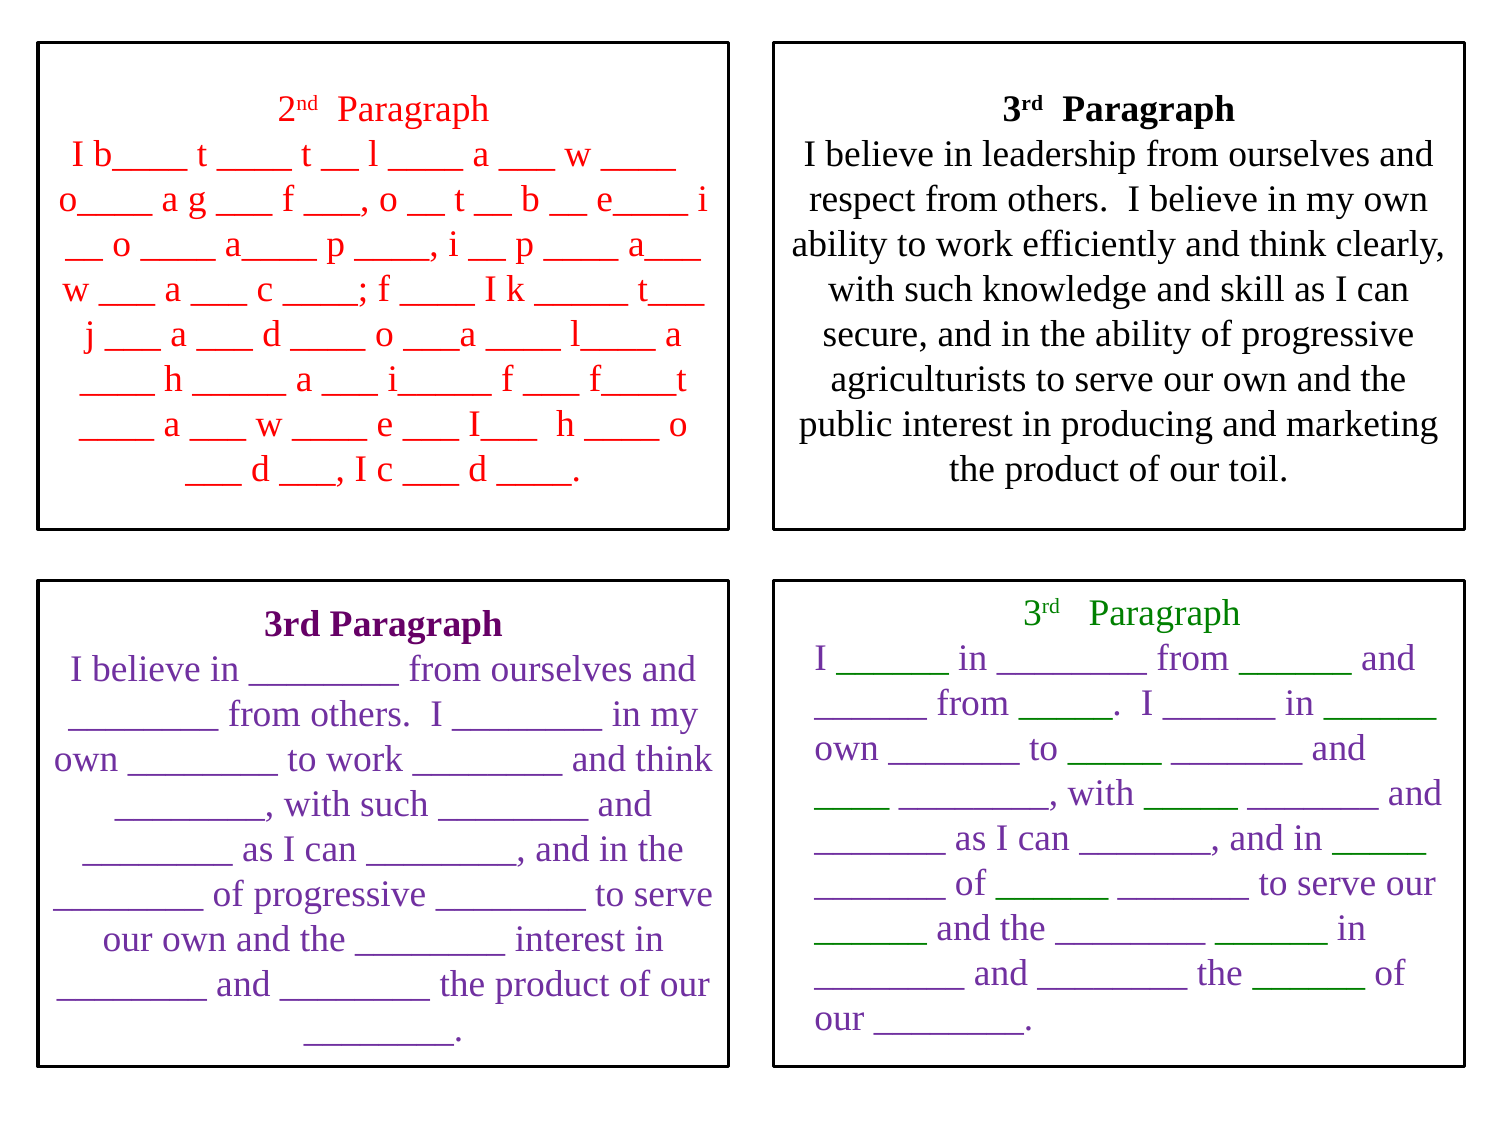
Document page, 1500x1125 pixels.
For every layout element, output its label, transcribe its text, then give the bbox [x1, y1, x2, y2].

text_box 2nd Paragraph I b____ t ____ t __ l ____ a ___ w ____ o____ a g ___ f ___, o __ t __ b __ e____ i __ o ____ a____ p ____, i __ p ____ a___ w ___ a ___ c ____; f ____ I k _____ t___ j ___ a ___ d ____ o ___a ____ l____ a ____ h _____ a ___ i_____ f ___ f____t ____ a ___ w ____ e ___ I___ h ____ o ___ d ___, I c ___ d ____. [38, 42, 729, 530]
title [773, 580, 1465, 1067]
text_box 3rd Paragraph I believe in leadership from ourselves and respect from others. I believe in my own ability to work efficiently and think clearly, with such knowledge and skill as I can secure, and in the ability of progressive agriculturists to serve our own and the public interest in producing and marketing the product of our toil. [773, 42, 1465, 530]
text_box 3rd Paragraph I ______ in ________ from ______ and ______ from _____. I ______ in ______ own _______ to _____ _______ and ____ ________, with _____ _______ and _______ as I can _______, and in _____ _______ of ______ _______ to serve our ______ and the ________ ______ in ________ and ________ the ______ of our ________. [799, 580, 1465, 1046]
text_box 3rd Paragraph I believe in ________ from ourselves and ________ from others. I ________ in my own ________ to work ________ and think ________, with such ________ and ________ as I can ________, and in the ________ of progressive ________ to serve our own and the ________ interest in ________ and ________ the product of our ________. [38, 580, 729, 1067]
